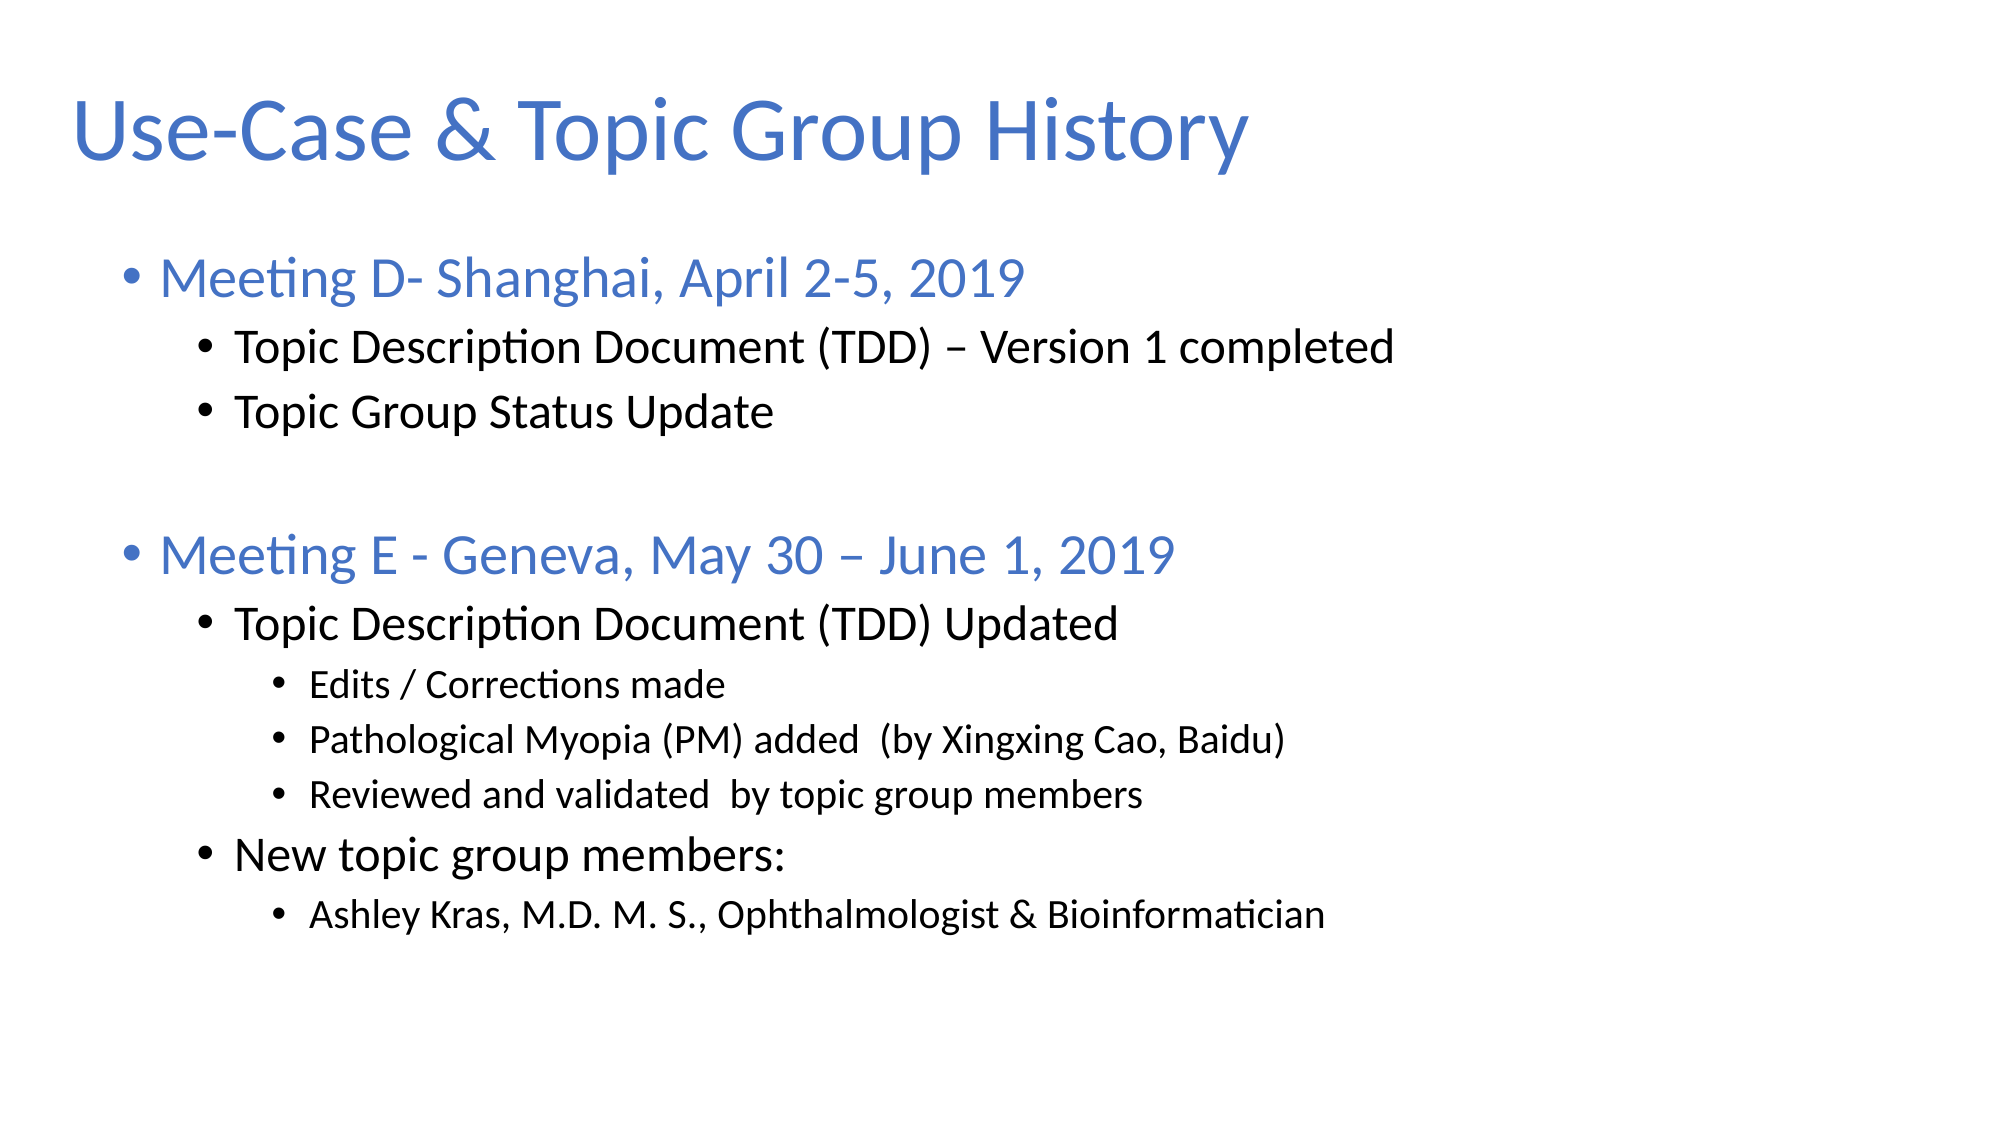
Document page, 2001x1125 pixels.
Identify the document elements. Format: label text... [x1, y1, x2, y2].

title Use-Case & Topic Group History [55, 22, 1975, 240]
list Meeting D- Shanghai, April 2-5, 2019 Topic Description Document (TDD) – Version 1 completed Topic Group Status Update Meeting E - Geneva, May 30 – June 1, 2019 Topic Description Document (TDD) Updated Edits / Corrections made Pathological Myopia (PM) added (by Xingxing Cao, Baidu) Reviewed and validated by topic group members New topic group members: Ashley Kras, M.D. M. S., Ophthalmologist & Bioinformatician [106, 239, 2000, 1113]
